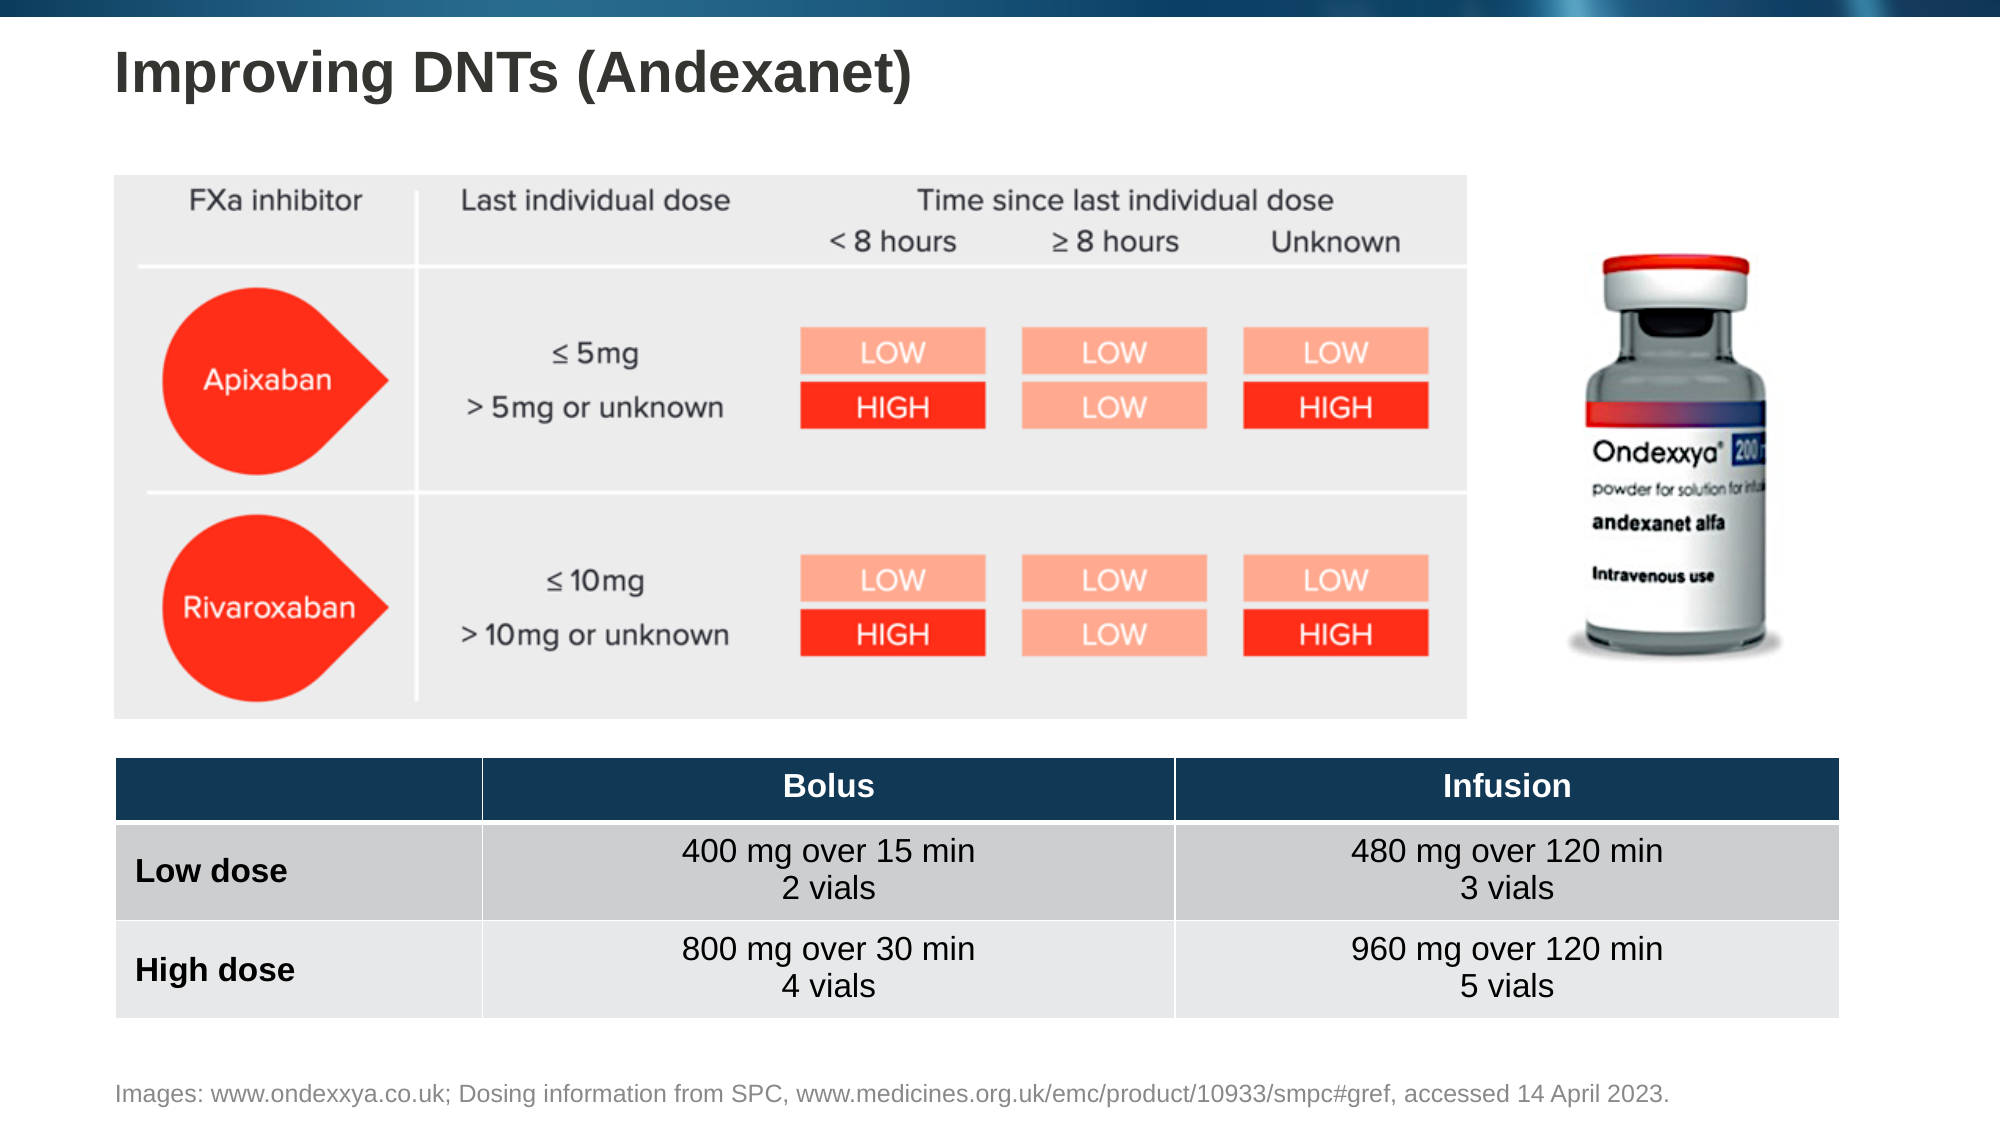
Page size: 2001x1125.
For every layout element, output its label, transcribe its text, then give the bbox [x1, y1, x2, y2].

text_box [114, 175, 1467, 719]
table_cell 400 mg over 15 min 2 vials [483, 825, 1174, 920]
title Improving DNTs (Andexanet) [99, 32, 1863, 228]
table_header [116, 758, 482, 820]
table_cell Low dose [116, 825, 482, 920]
picture [1559, 252, 1809, 667]
table_header Bolus [483, 758, 1174, 820]
table_header Infusion [1176, 758, 1839, 820]
picture [0, 0, 2000, 17]
table_cell 480 mg over 120 min 3 vials [1176, 825, 1839, 920]
table_cell High dose [116, 921, 482, 1018]
footer Images: www.ondexxya.co.uk; Dosing information from SPC, www.medicines.org.uk/emc/product/10933/smpc#gref, accessed 14 April 2023. [99, 1042, 1825, 1116]
table_cell 960 mg over 120 min 5 vials [1176, 921, 1839, 1018]
table_cell 800 mg over 30 min 4 vials [483, 921, 1174, 1018]
